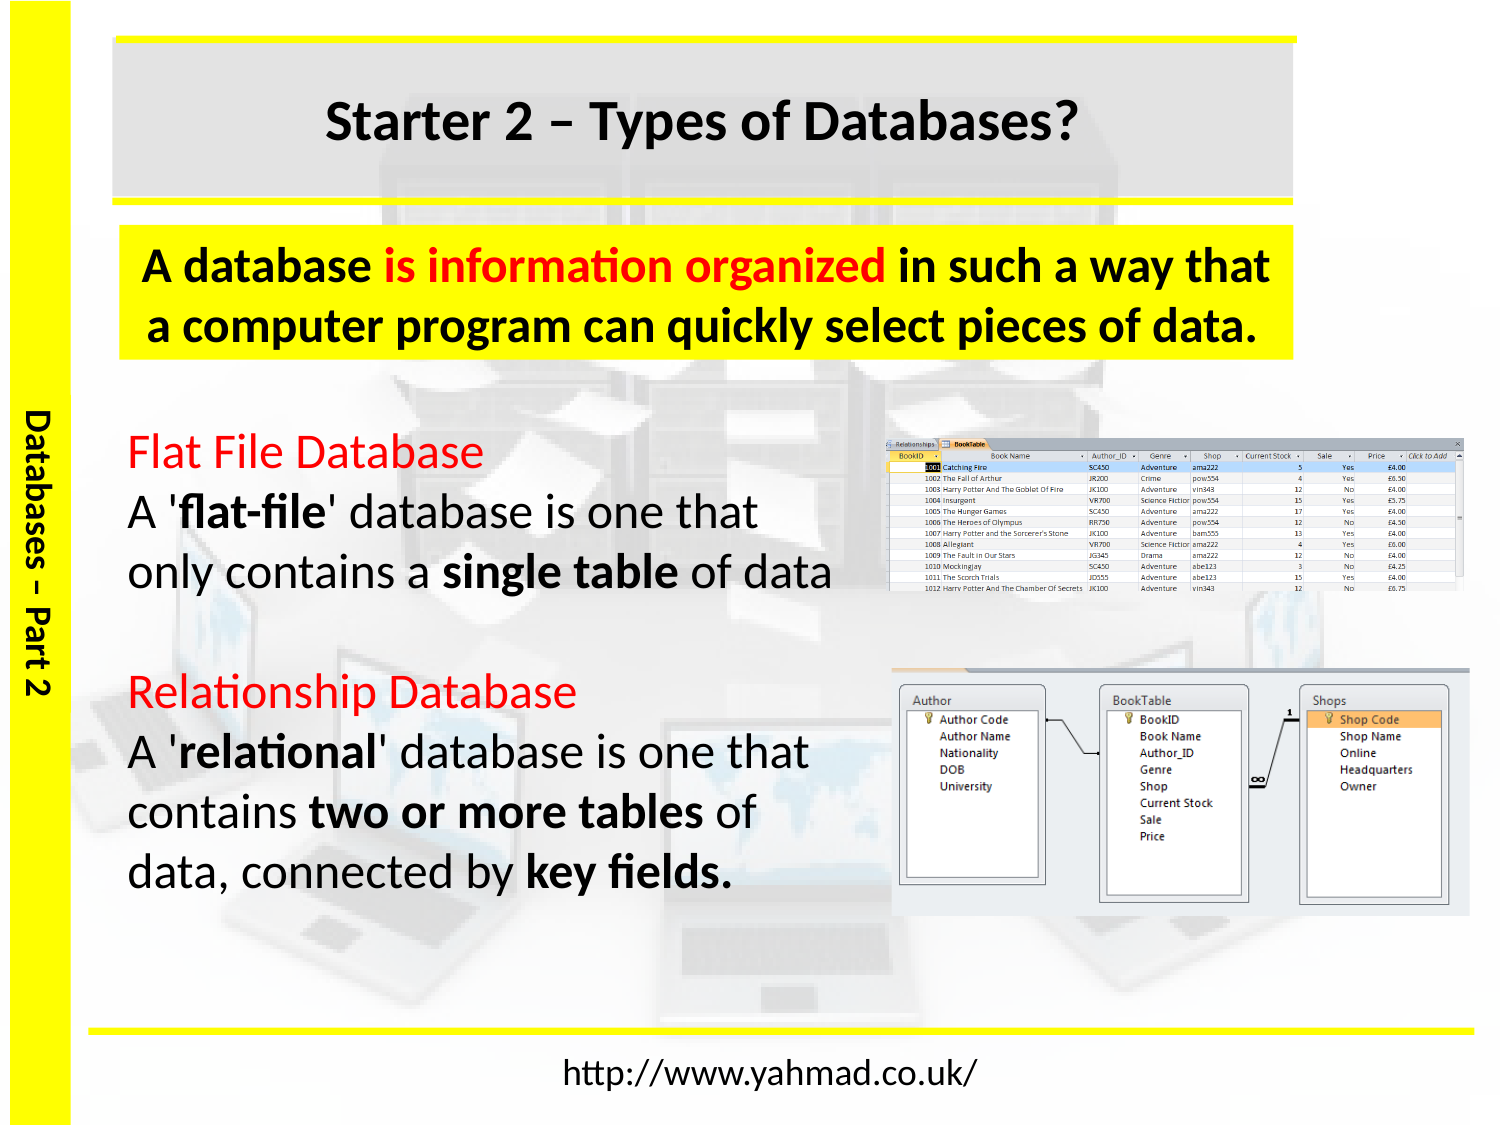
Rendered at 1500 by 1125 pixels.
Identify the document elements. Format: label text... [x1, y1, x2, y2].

text_box Starter 2 – Types of Databases? [112, 37, 1294, 196]
text_box [114, 34, 1299, 45]
text_box [110, 196, 1295, 207]
text_box A database is information organized in such a way that a computer program can quickly select pieces of data. [119, 224, 1294, 360]
picture [885, 437, 1465, 592]
picture [891, 668, 1470, 916]
text_box Flat File Database A 'flat-file' database is one that only contains a single table of data Relationship Database A 'relational' database is one that contains two or more tables of data, connected by key fields. [112, 411, 857, 1086]
text_box http://www.yahmad.co.uk/ [547, 1040, 993, 1100]
